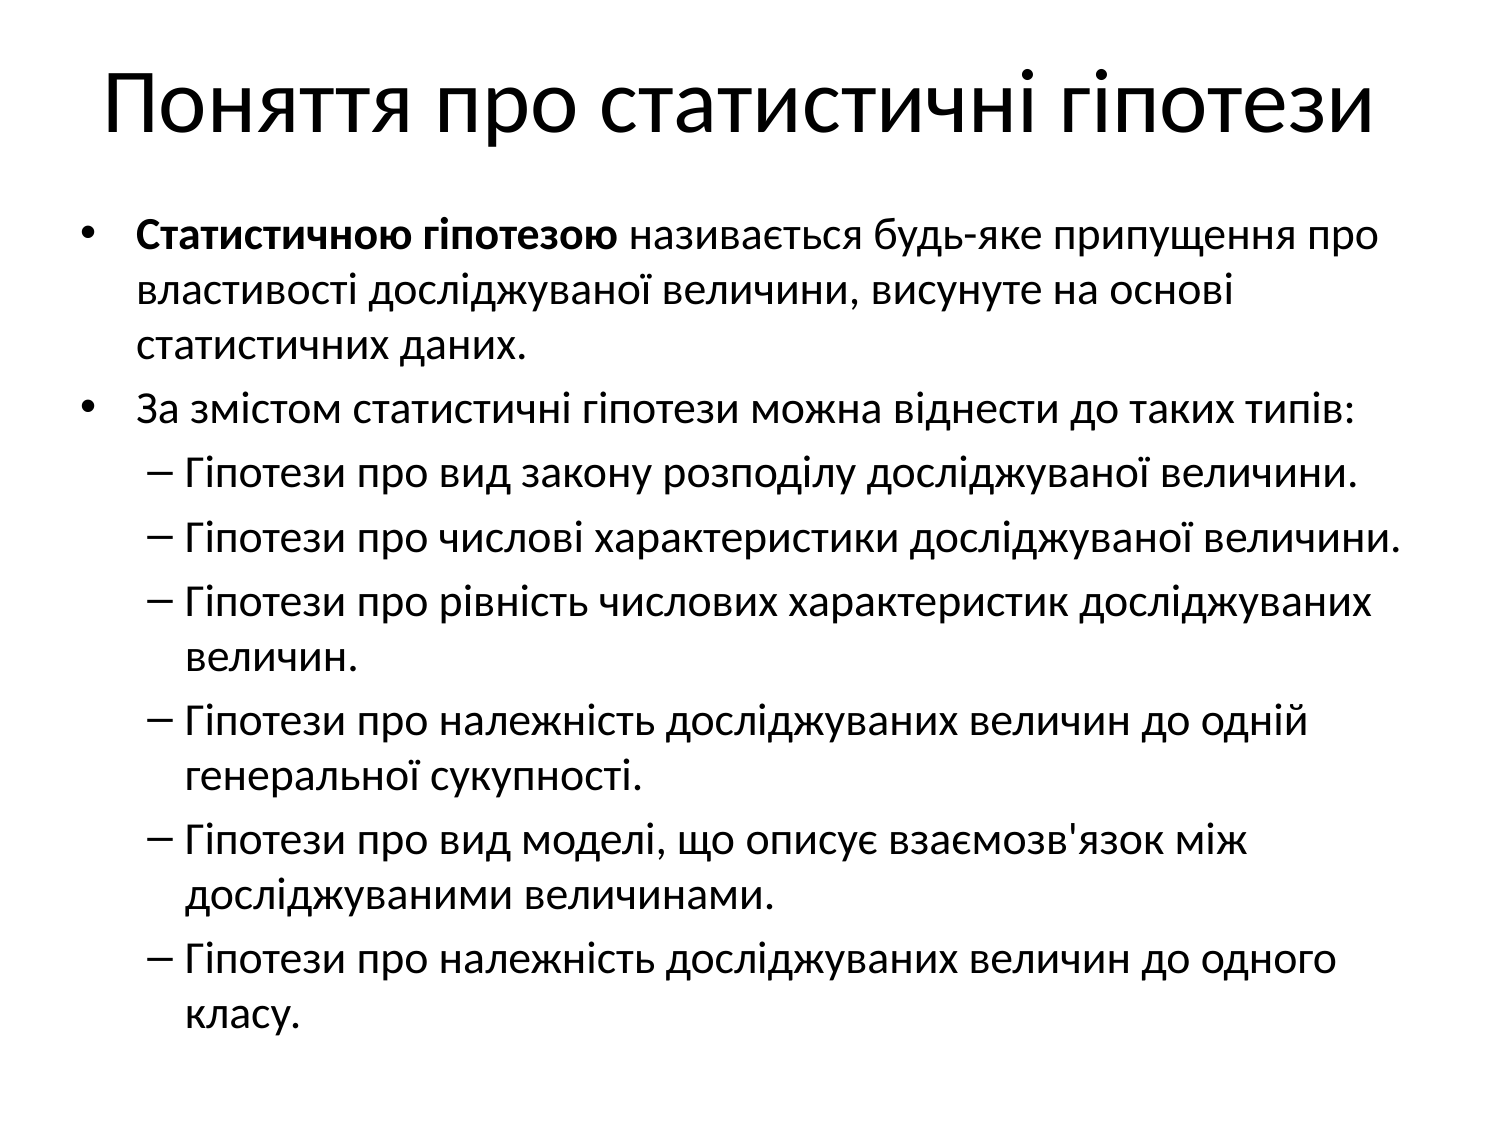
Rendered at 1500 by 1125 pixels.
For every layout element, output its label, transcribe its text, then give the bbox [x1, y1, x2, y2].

list Статистичною гіпотезою називається будь-яке припущення про властивості досліджуваної величини, висунуте на основі статистичних даних. За змістом статистичні гіпотези можна віднести до таких типів: Гіпотези про вид закону розподілу досліджуваної величини. Гіпотези про числові характеристики досліджуваної величини. Гіпотези про рівність числових характеристик досліджуваних величин. Гіпотези про належність досліджуваних величин до одній генеральної сукупності. Гіпотези про вид моделі, що описує взаємозв'язок між досліджуваними величинами. Гіпотези про належність досліджуваних величин до одного класу. [64, 196, 1471, 1094]
title Поняття про статистичні гіпотези [64, 1, 1415, 190]
